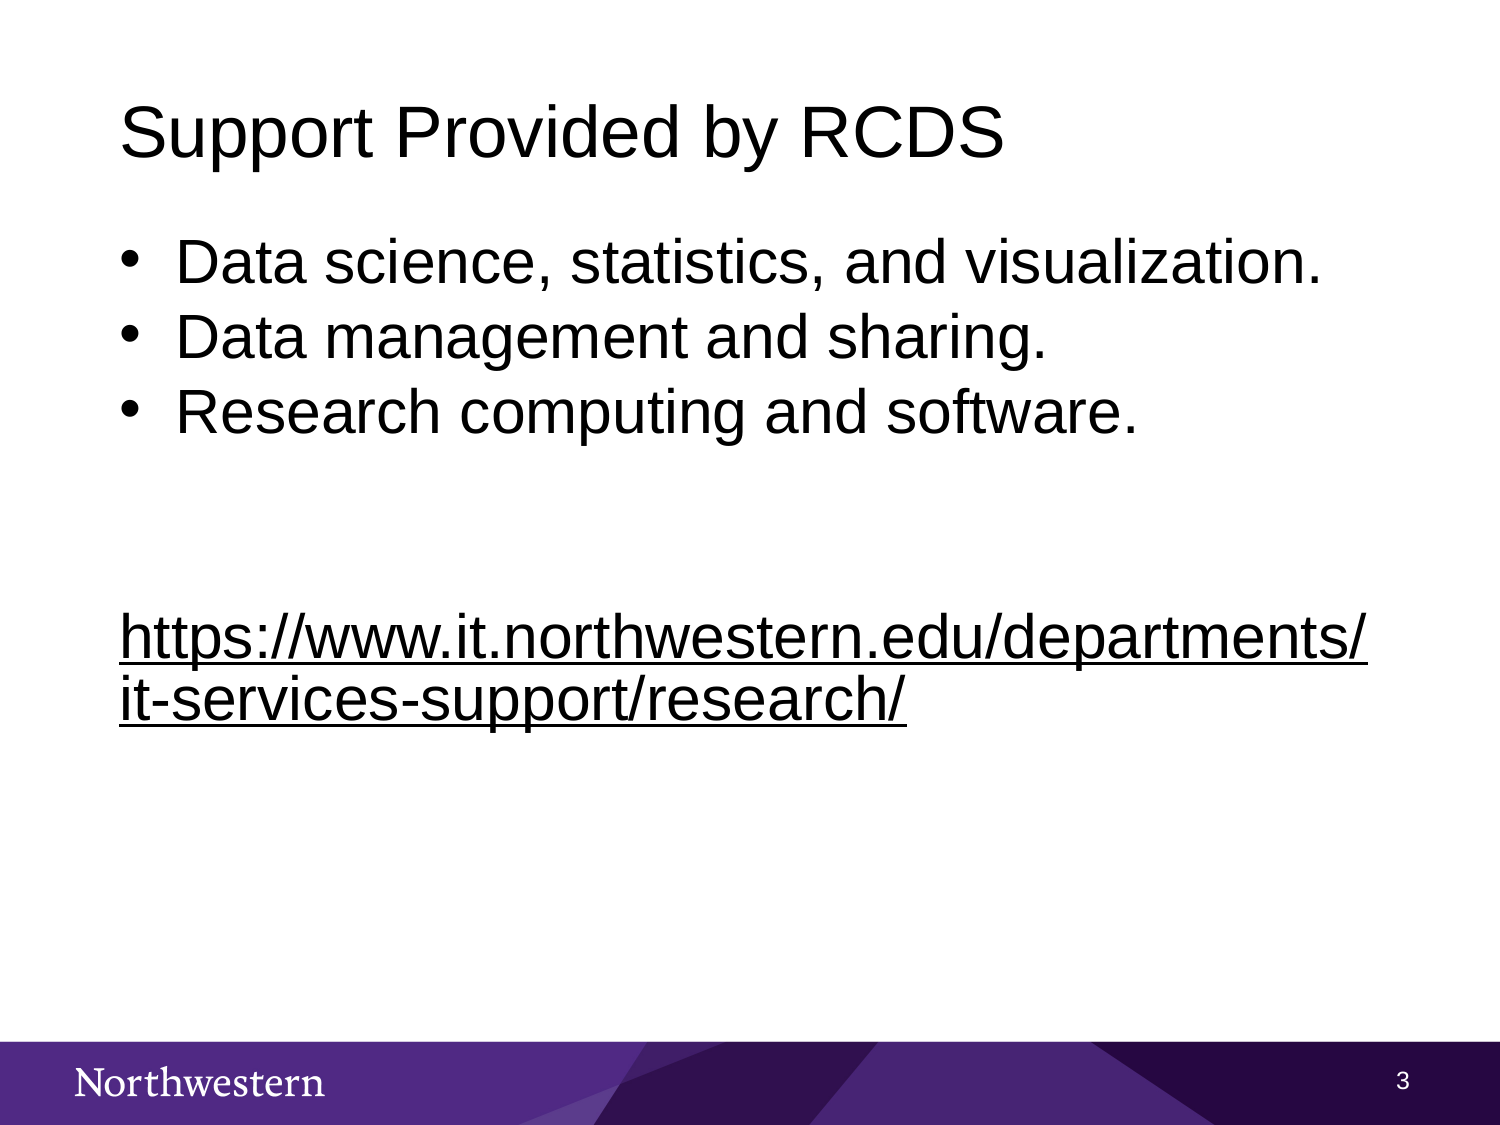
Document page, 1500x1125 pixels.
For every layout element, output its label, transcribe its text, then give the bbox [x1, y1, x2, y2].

text_box Support Provided by RCDS [104, 77, 1396, 180]
picture [0, 0, 1500, 1125]
slide_number 2 [1074, 1042, 1425, 1103]
text_box Data science, statistics, and visualization. Data management and sharing. Research computing and software. https://www.it.northwestern.edu/departments/it-services-support/research/ [104, 213, 1396, 753]
